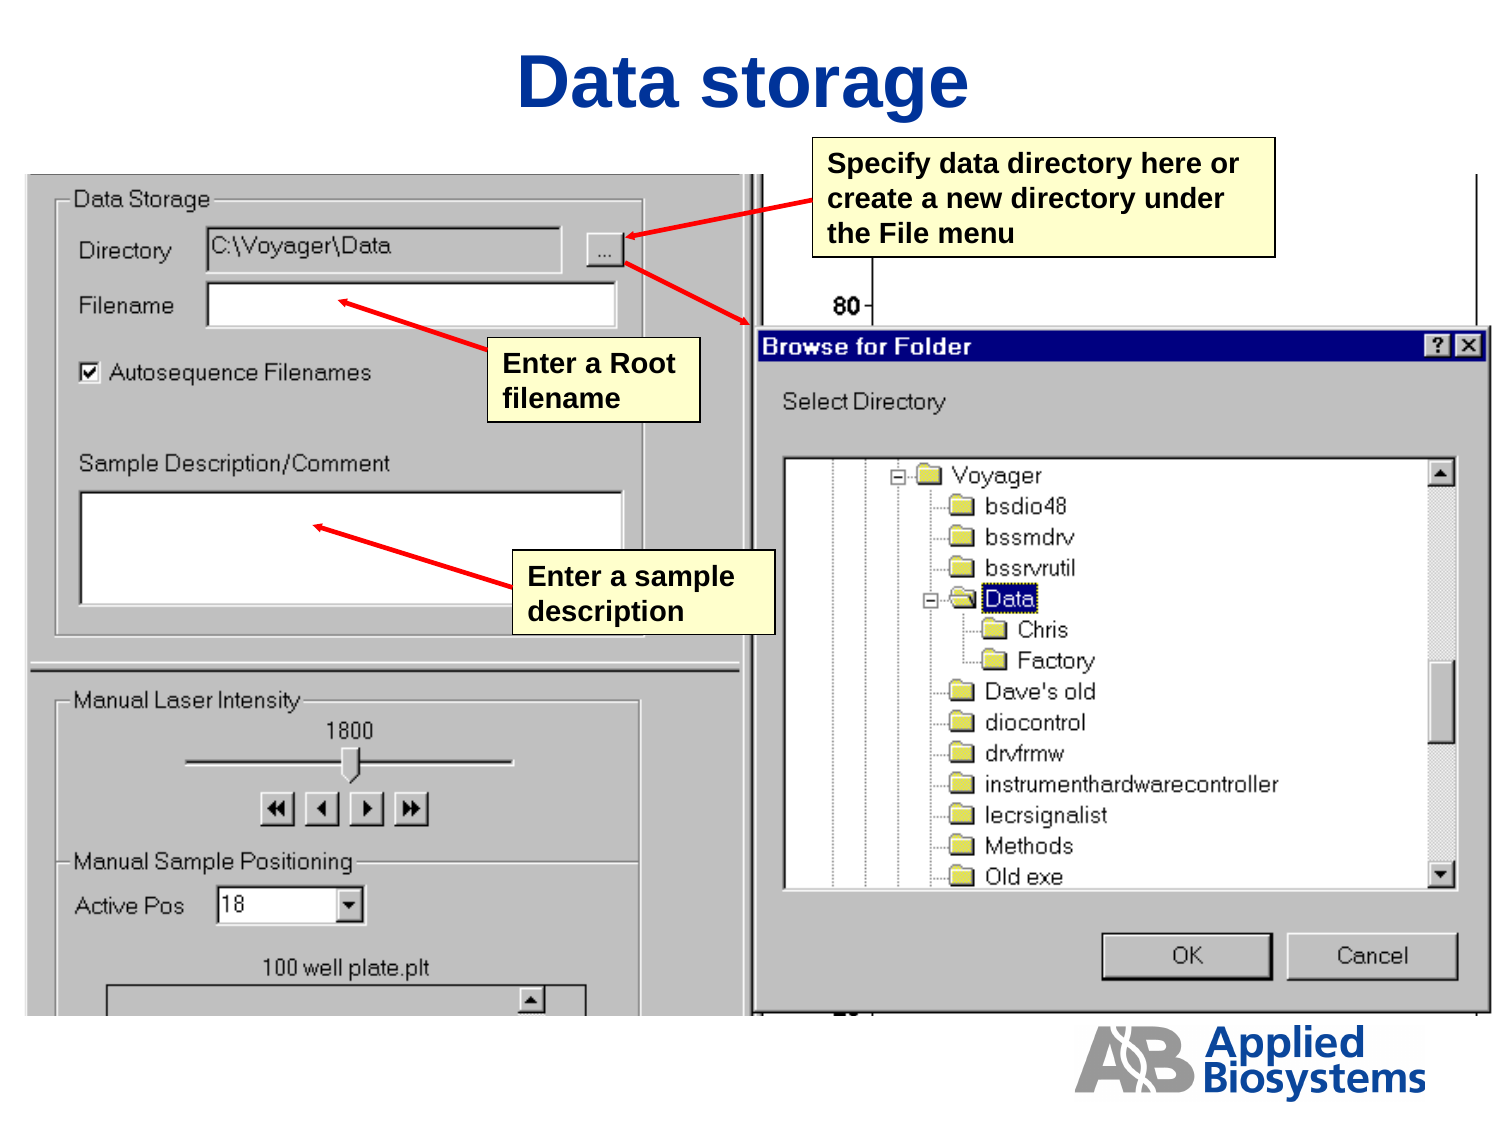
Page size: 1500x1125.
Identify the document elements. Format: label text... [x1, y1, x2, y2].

text_box Data storage [249, 24, 1238, 130]
text_box Specify data directory here or create a new directory under the File menu [812, 137, 1275, 173]
picture [24, 174, 1500, 1016]
